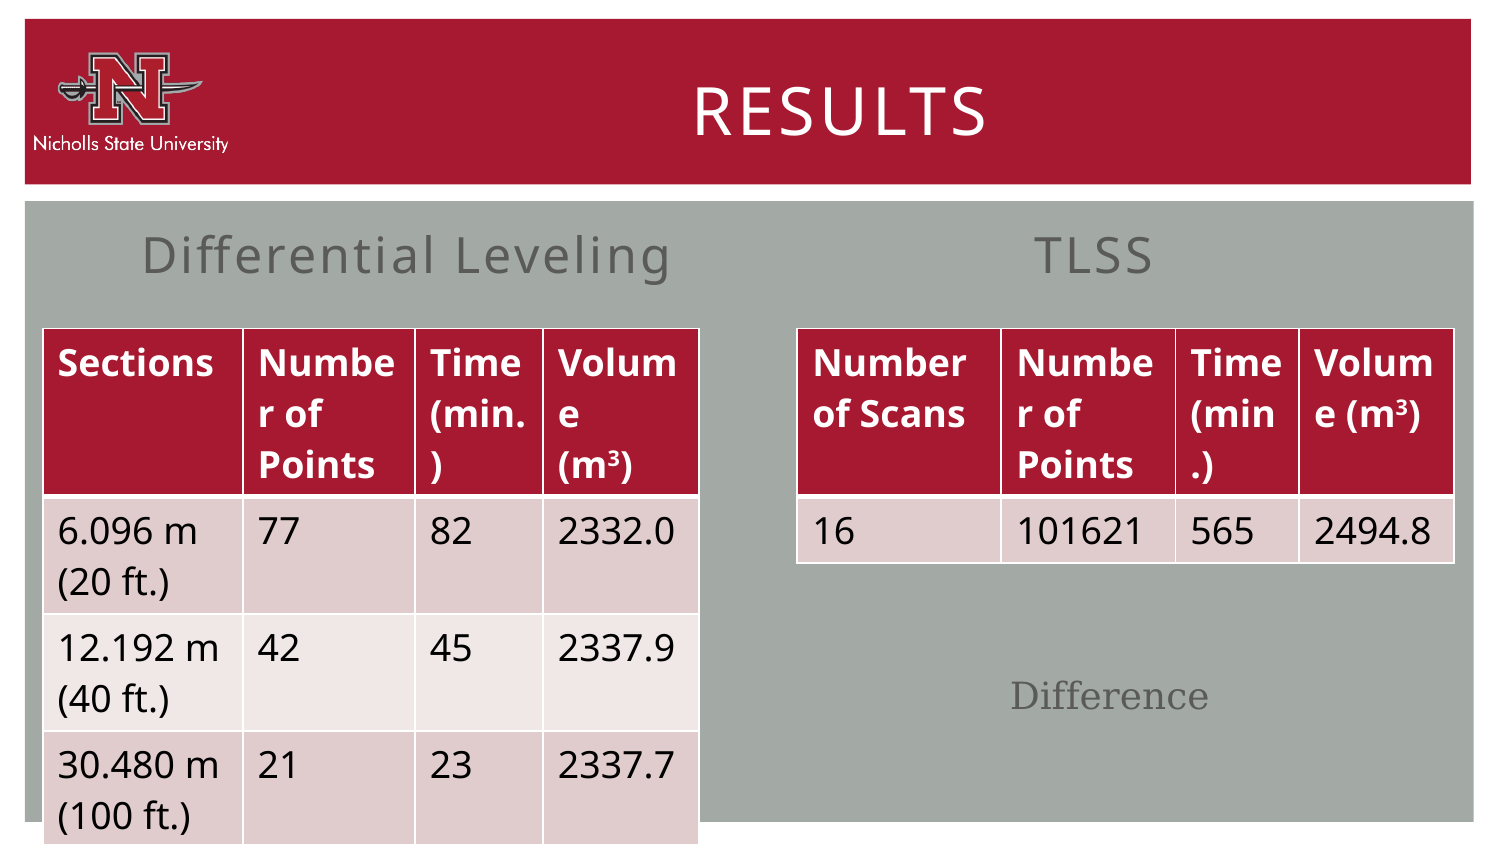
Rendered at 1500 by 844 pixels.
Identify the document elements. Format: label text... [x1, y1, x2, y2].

table_cell 82 [416, 499, 542, 613]
table_header Number of Scans [798, 329, 1000, 494]
table_header Sections [44, 329, 242, 494]
table_cell 23 [416, 732, 542, 844]
table_header Time (min.) [1176, 329, 1298, 494]
table_cell 565 [1176, 499, 1298, 562]
table_cell 6.096 m (20 ft.) [44, 499, 242, 613]
table_cell 2332.0 [544, 499, 698, 613]
table_cell 42 [244, 615, 414, 730]
list TLSS [761, 211, 1425, 291]
table_cell 16 [798, 499, 1000, 562]
table_header Volume (m3) [544, 329, 698, 494]
table_header Time (min.) [416, 329, 542, 494]
table_cell 12.192 m (40 ft.) [44, 615, 242, 730]
table_cell 2337.7 [544, 732, 698, 844]
table_cell 21 [244, 732, 414, 844]
table_header Number of Points [244, 329, 414, 494]
table_header Number of Points [1002, 329, 1175, 494]
table_cell 101621 [1002, 499, 1175, 562]
table_cell 45 [416, 615, 542, 730]
table_cell 30.480 m (100 ft.) [44, 732, 242, 844]
table_cell 2337.9 [544, 615, 698, 730]
table_cell 2494.8 [1300, 499, 1453, 562]
list Differential Leveling [75, 211, 738, 291]
table_header Volume (m3) [1300, 329, 1453, 494]
title results [242, 43, 1438, 174]
table_cell 77 [244, 499, 414, 613]
